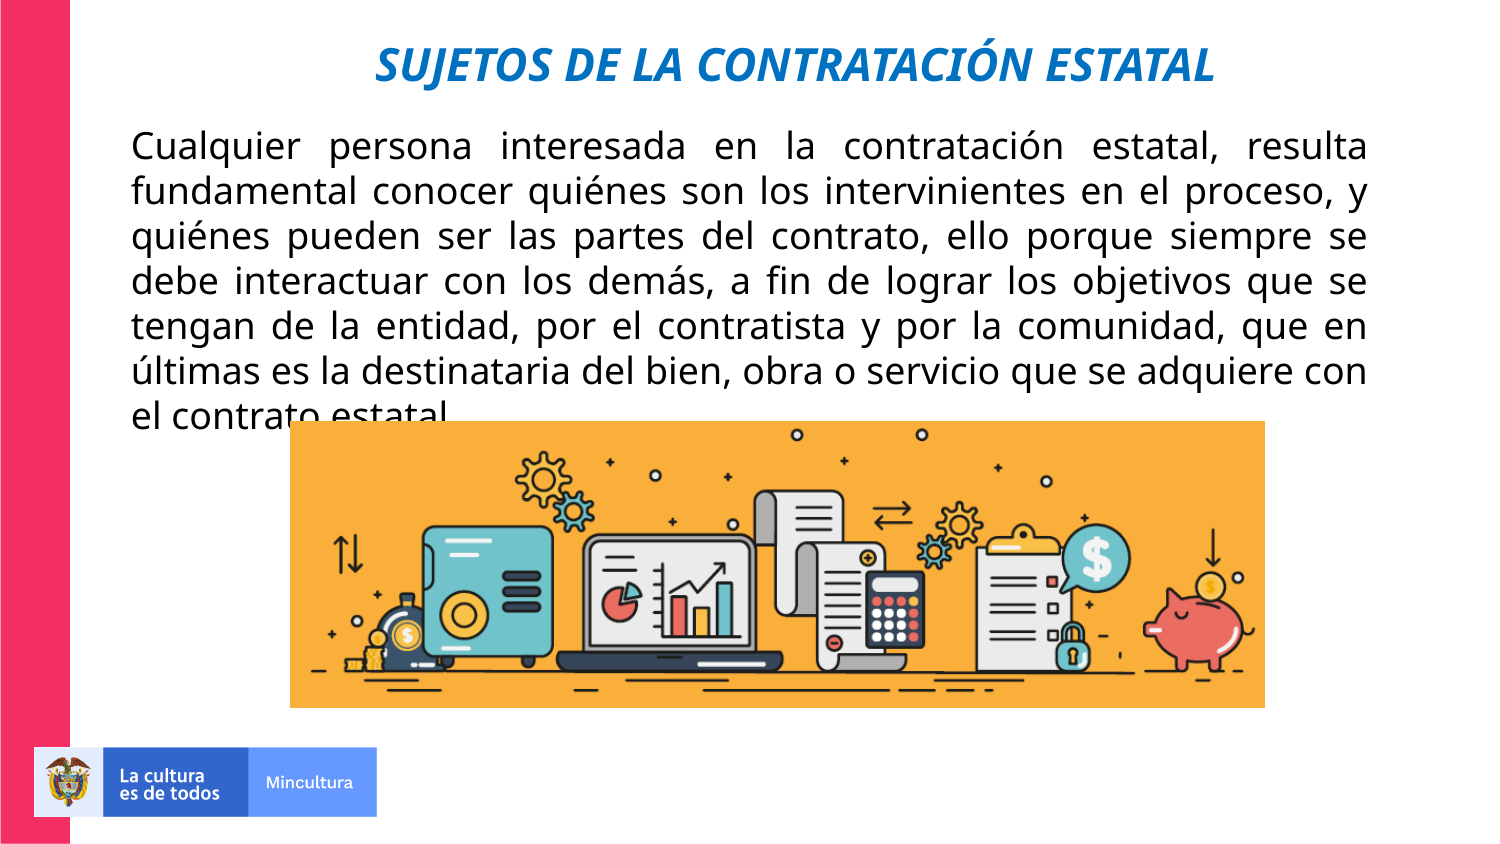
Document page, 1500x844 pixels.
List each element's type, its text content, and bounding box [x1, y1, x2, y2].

text_box Cualquier persona interesada en la contratación estatal, resulta fundamental conocer quiénes son los intervinientes en el proceso, y quiénes pueden ser las partes del contrato, ello porque siempre se debe interactuar con los demás, a fin de lograr los objetivos que se tengan de la entidad, por el contratista y por la comunidad, que en últimas es la destinataria del bien, obra o servicio que se adquiere con el contrato estatal. [116, 114, 1384, 445]
picture [289, 421, 1266, 709]
text_box SUJETOS DE LA CONTRATACIÓN ESTATAL [258, 28, 1335, 98]
picture [0, 0, 378, 844]
